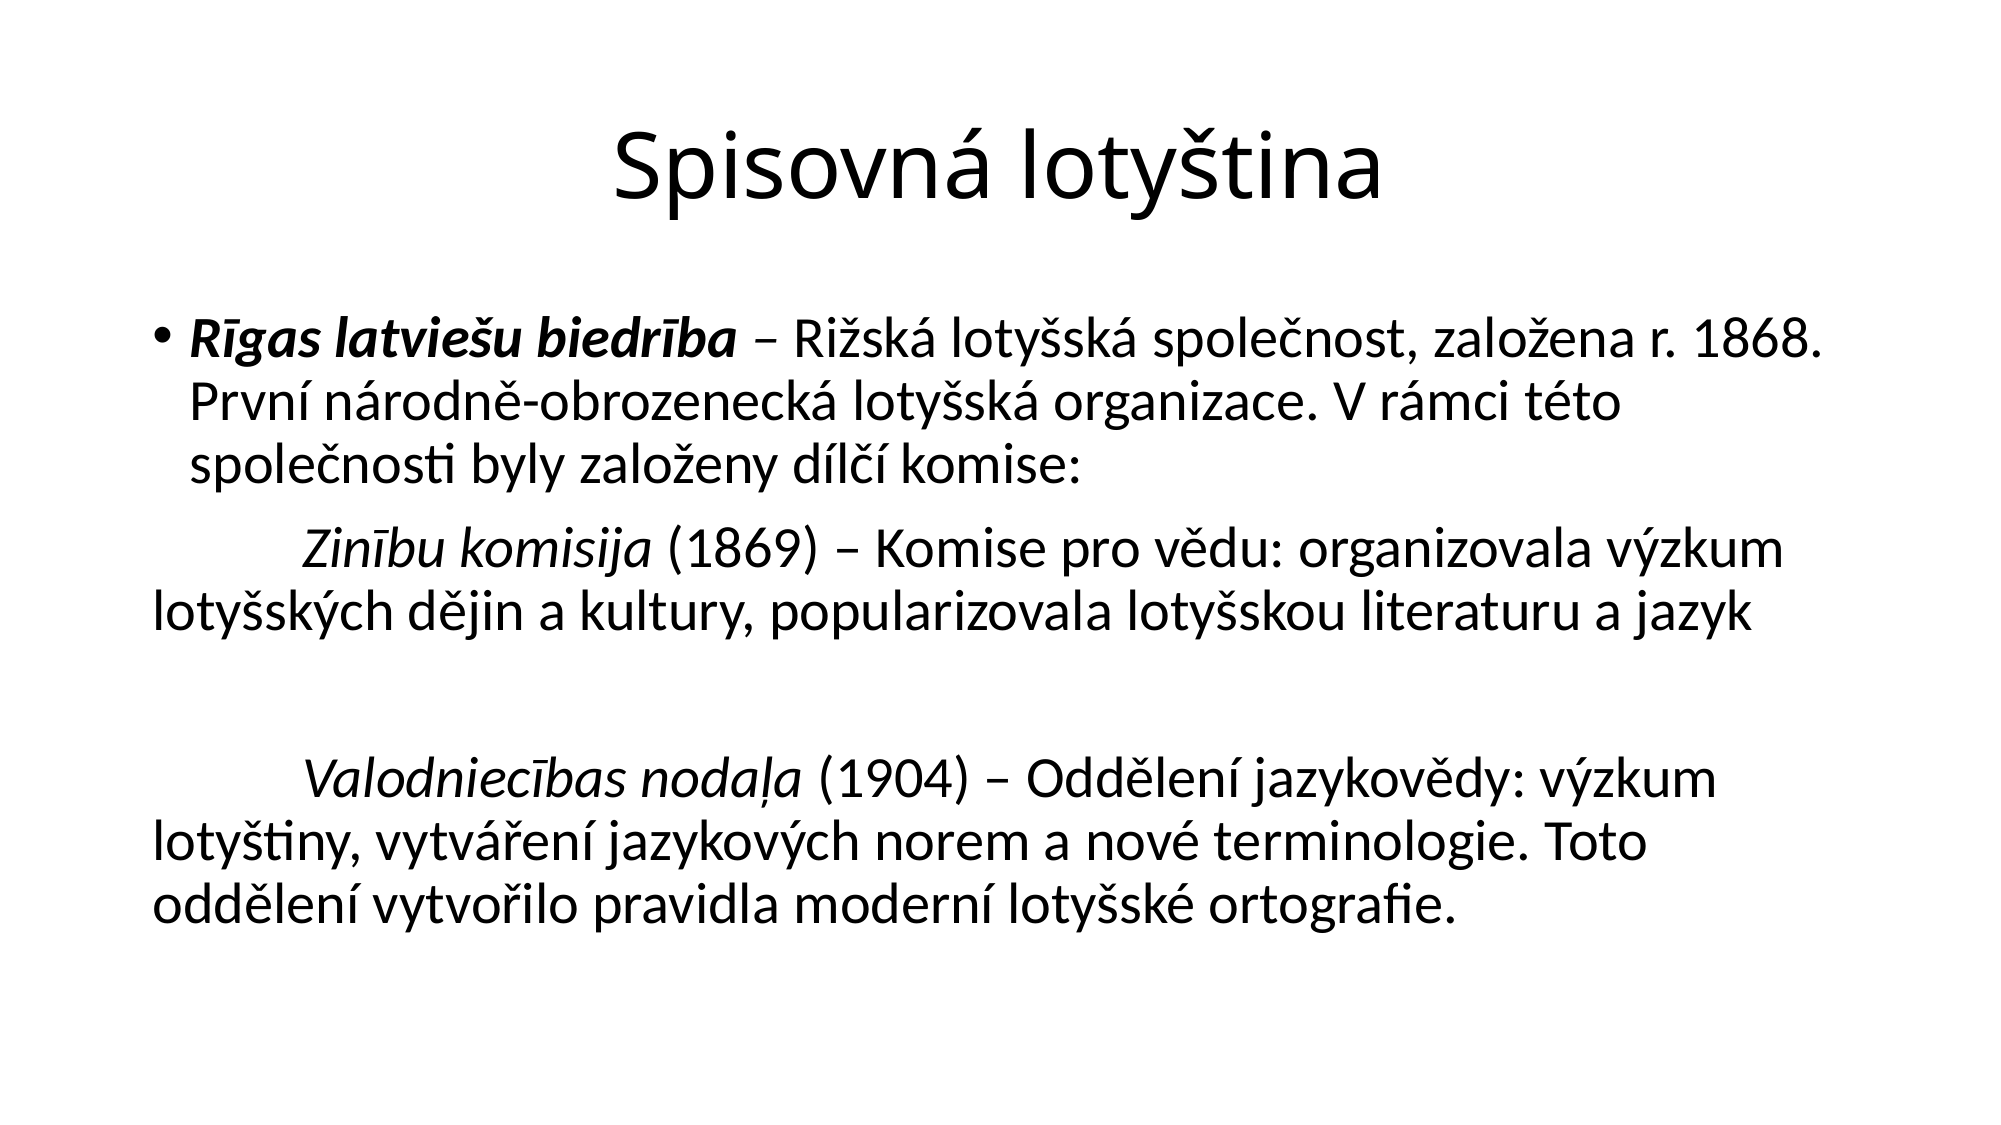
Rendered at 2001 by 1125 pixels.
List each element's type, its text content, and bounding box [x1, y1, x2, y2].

list Rīgas latviešu biedrība – Rižská lotyšská společnost, založena r. 1868. První národně-obrozenecká lotyšská organizace. V rámci této společnosti byly založeny dílčí komise: Zinību komisija (1869) – Komise pro vědu: organizovala výzkum lotyšských dějin a kultury, popularizovala lotyšskou literaturu a jazyk Valodniecības nodaļa (1904) – Oddělení jazykovědy: výzkum lotyštiny, vytváření jazykových norem a nové terminologie. Toto oddělení vytvořilo pravidla moderní lotyšské ortografie. [137, 299, 1863, 1014]
title Spisovná lotyština [137, 59, 1863, 278]
